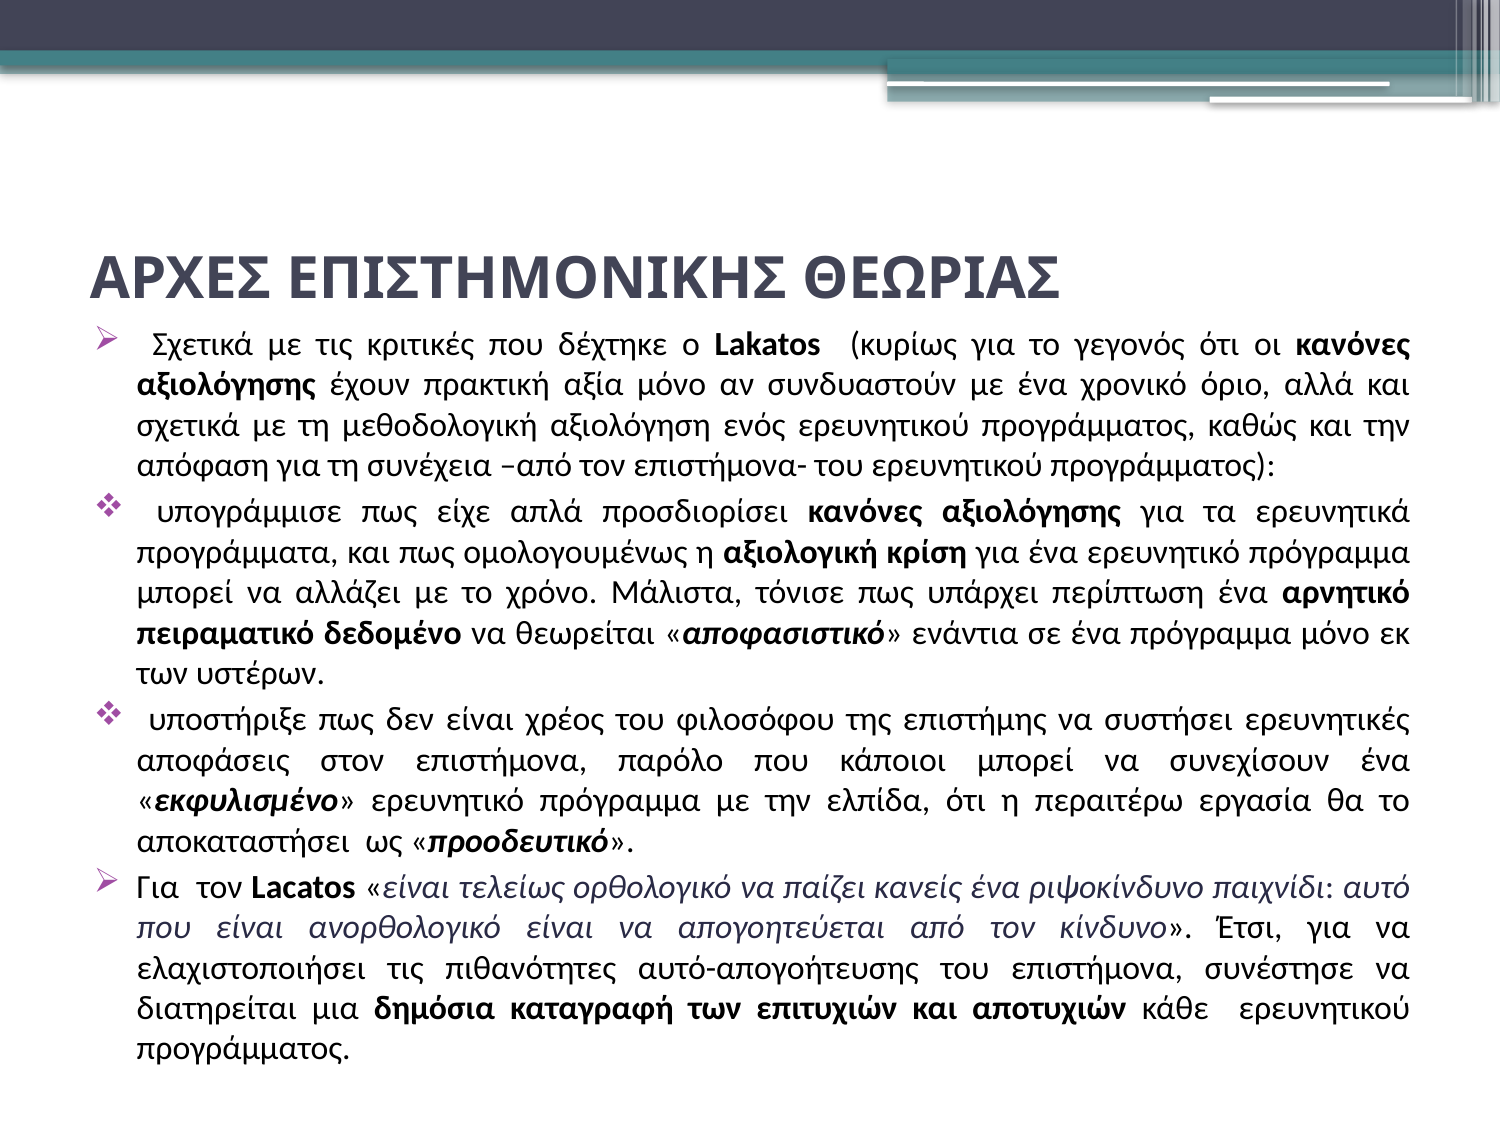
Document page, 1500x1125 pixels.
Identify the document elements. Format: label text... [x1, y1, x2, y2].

title ΑΡΧΕΣ ΕΠΙΣΤΗΜΟΝΙΚΗΣ ΘΕΩΡΙΑΣ [75, 187, 1425, 314]
list Σχετικά με τις κριτικές που δέχτηκε ο Lakatos (κυρίως για το γεγονός ότι οι κανόνες αξιολόγησης έχουν πρακτική αξία μόνο αν συνδυαστούν με ένα χρονικό όριο, αλλά και σχετικά με τη μεθοδολογική αξιολόγηση ενός ερευνητικού προγράμματος, καθώς και την απόφαση για τη συνέχεια –από τον επιστήμονα- του ερευνητικού προγράμματος): υπογράμμισε πως είχε απλά προσδιορίσει κανόνες αξιολόγησης για τα ερευνητικά προγράμματα, και πως ομολογουμένως η αξιολογική κρίση για ένα ερευνητικό πρόγραμμα μπορεί να αλλάζει με το χρόνο. Μάλιστα, τόνισε πως υπάρχει περίπτωση ένα αρνητικό πειραματικό δεδομένο να θεωρείται «αποφασιστικό» ενάντια σε ένα πρόγραμμα μόνο εκ των υστέρων. υποστήριξε πως δεν είναι χρέος του φιλοσόφου της επιστήμης να συστήσει ερευνητικές αποφάσεις στον επιστήμονα, παρόλο που κάποιοι μπορεί να συνεχίσουν ένα «εκφυλισμένο» ερευνητικό πρόγραμμα με την ελπίδα, ότι η περαιτέρω εργασία θα το αποκαταστήσει ως «προοδευτικό». Για τον Lacatos «είναι τελείως ορθολογικό να παίζει κανείς ένα ριψοκίνδυνο παιχνίδι: αυτό που είναι ανορθολογικό είναι να απογοητεύεται από τον κίνδυνο». Έτσι, για να ελαχιστοποιήσει τις πιθανότητες αυτό-απογοήτευσης του επιστήμονα, συνέστησε να διατηρείται μια δημόσια καταγραφή των επιτυχιών και αποτυχιών κάθε ερευνητικού προγράμματος. [64, 314, 1425, 1079]
